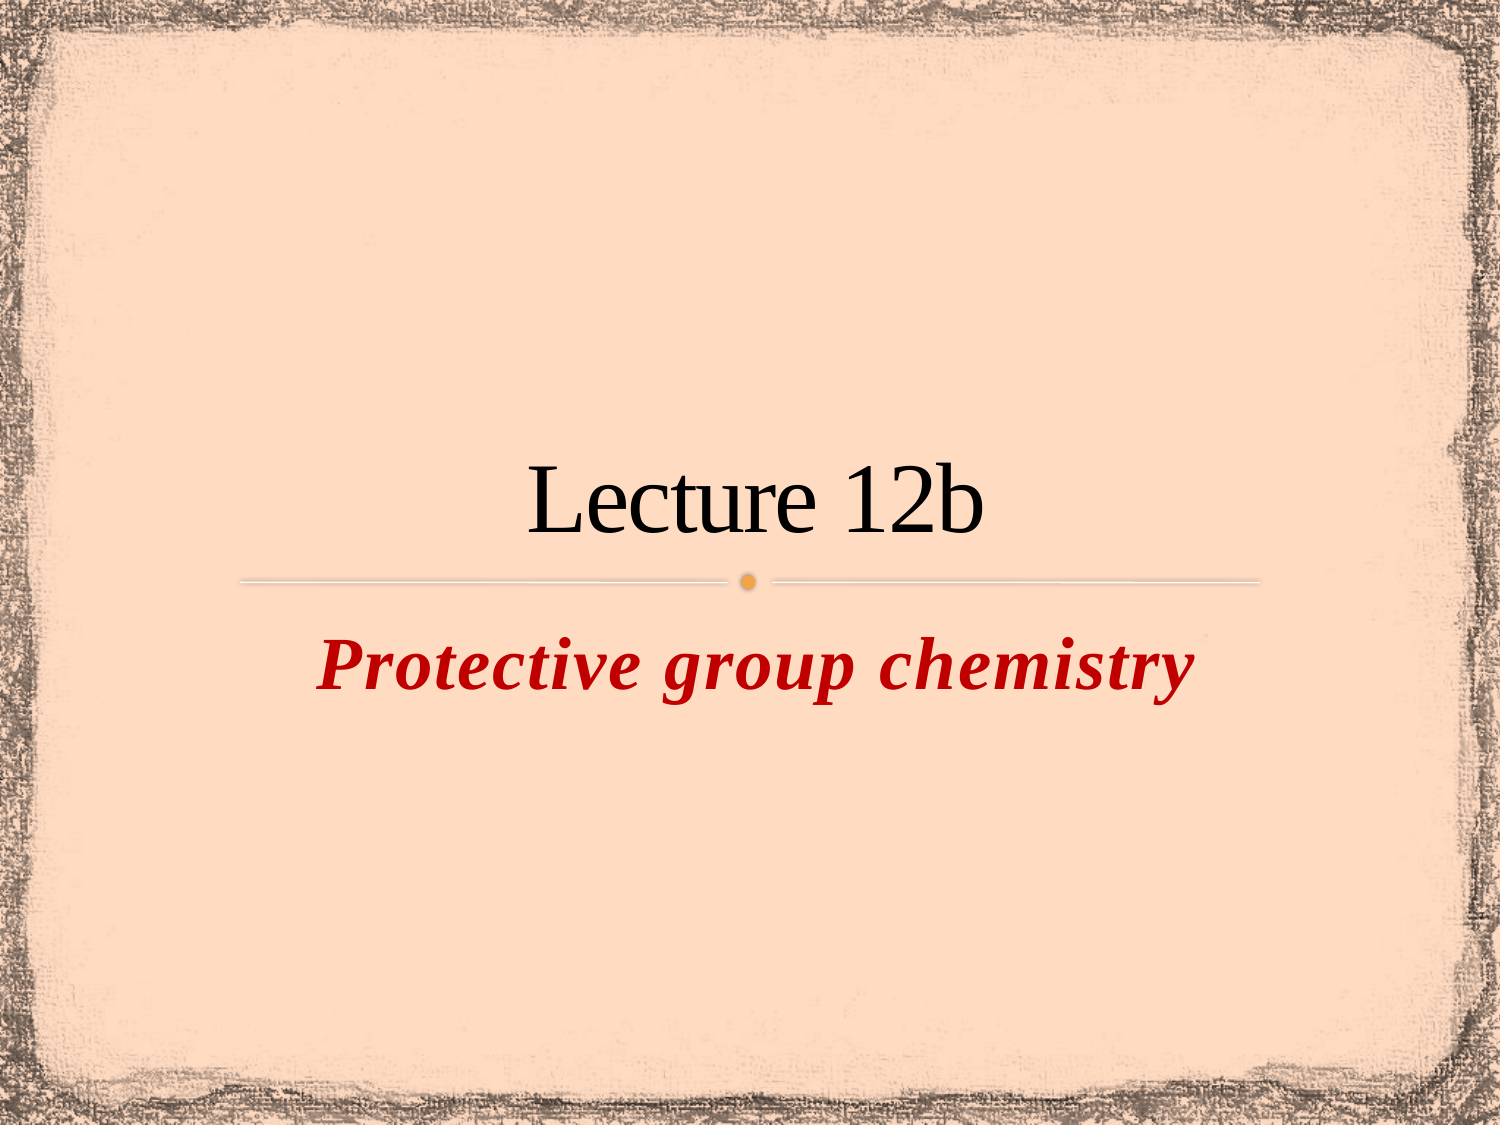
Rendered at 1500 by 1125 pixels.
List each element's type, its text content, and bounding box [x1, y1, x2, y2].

subtitle Protective group chemistry [75, 606, 1438, 795]
title Lecture 12b [74, 235, 1438, 561]
